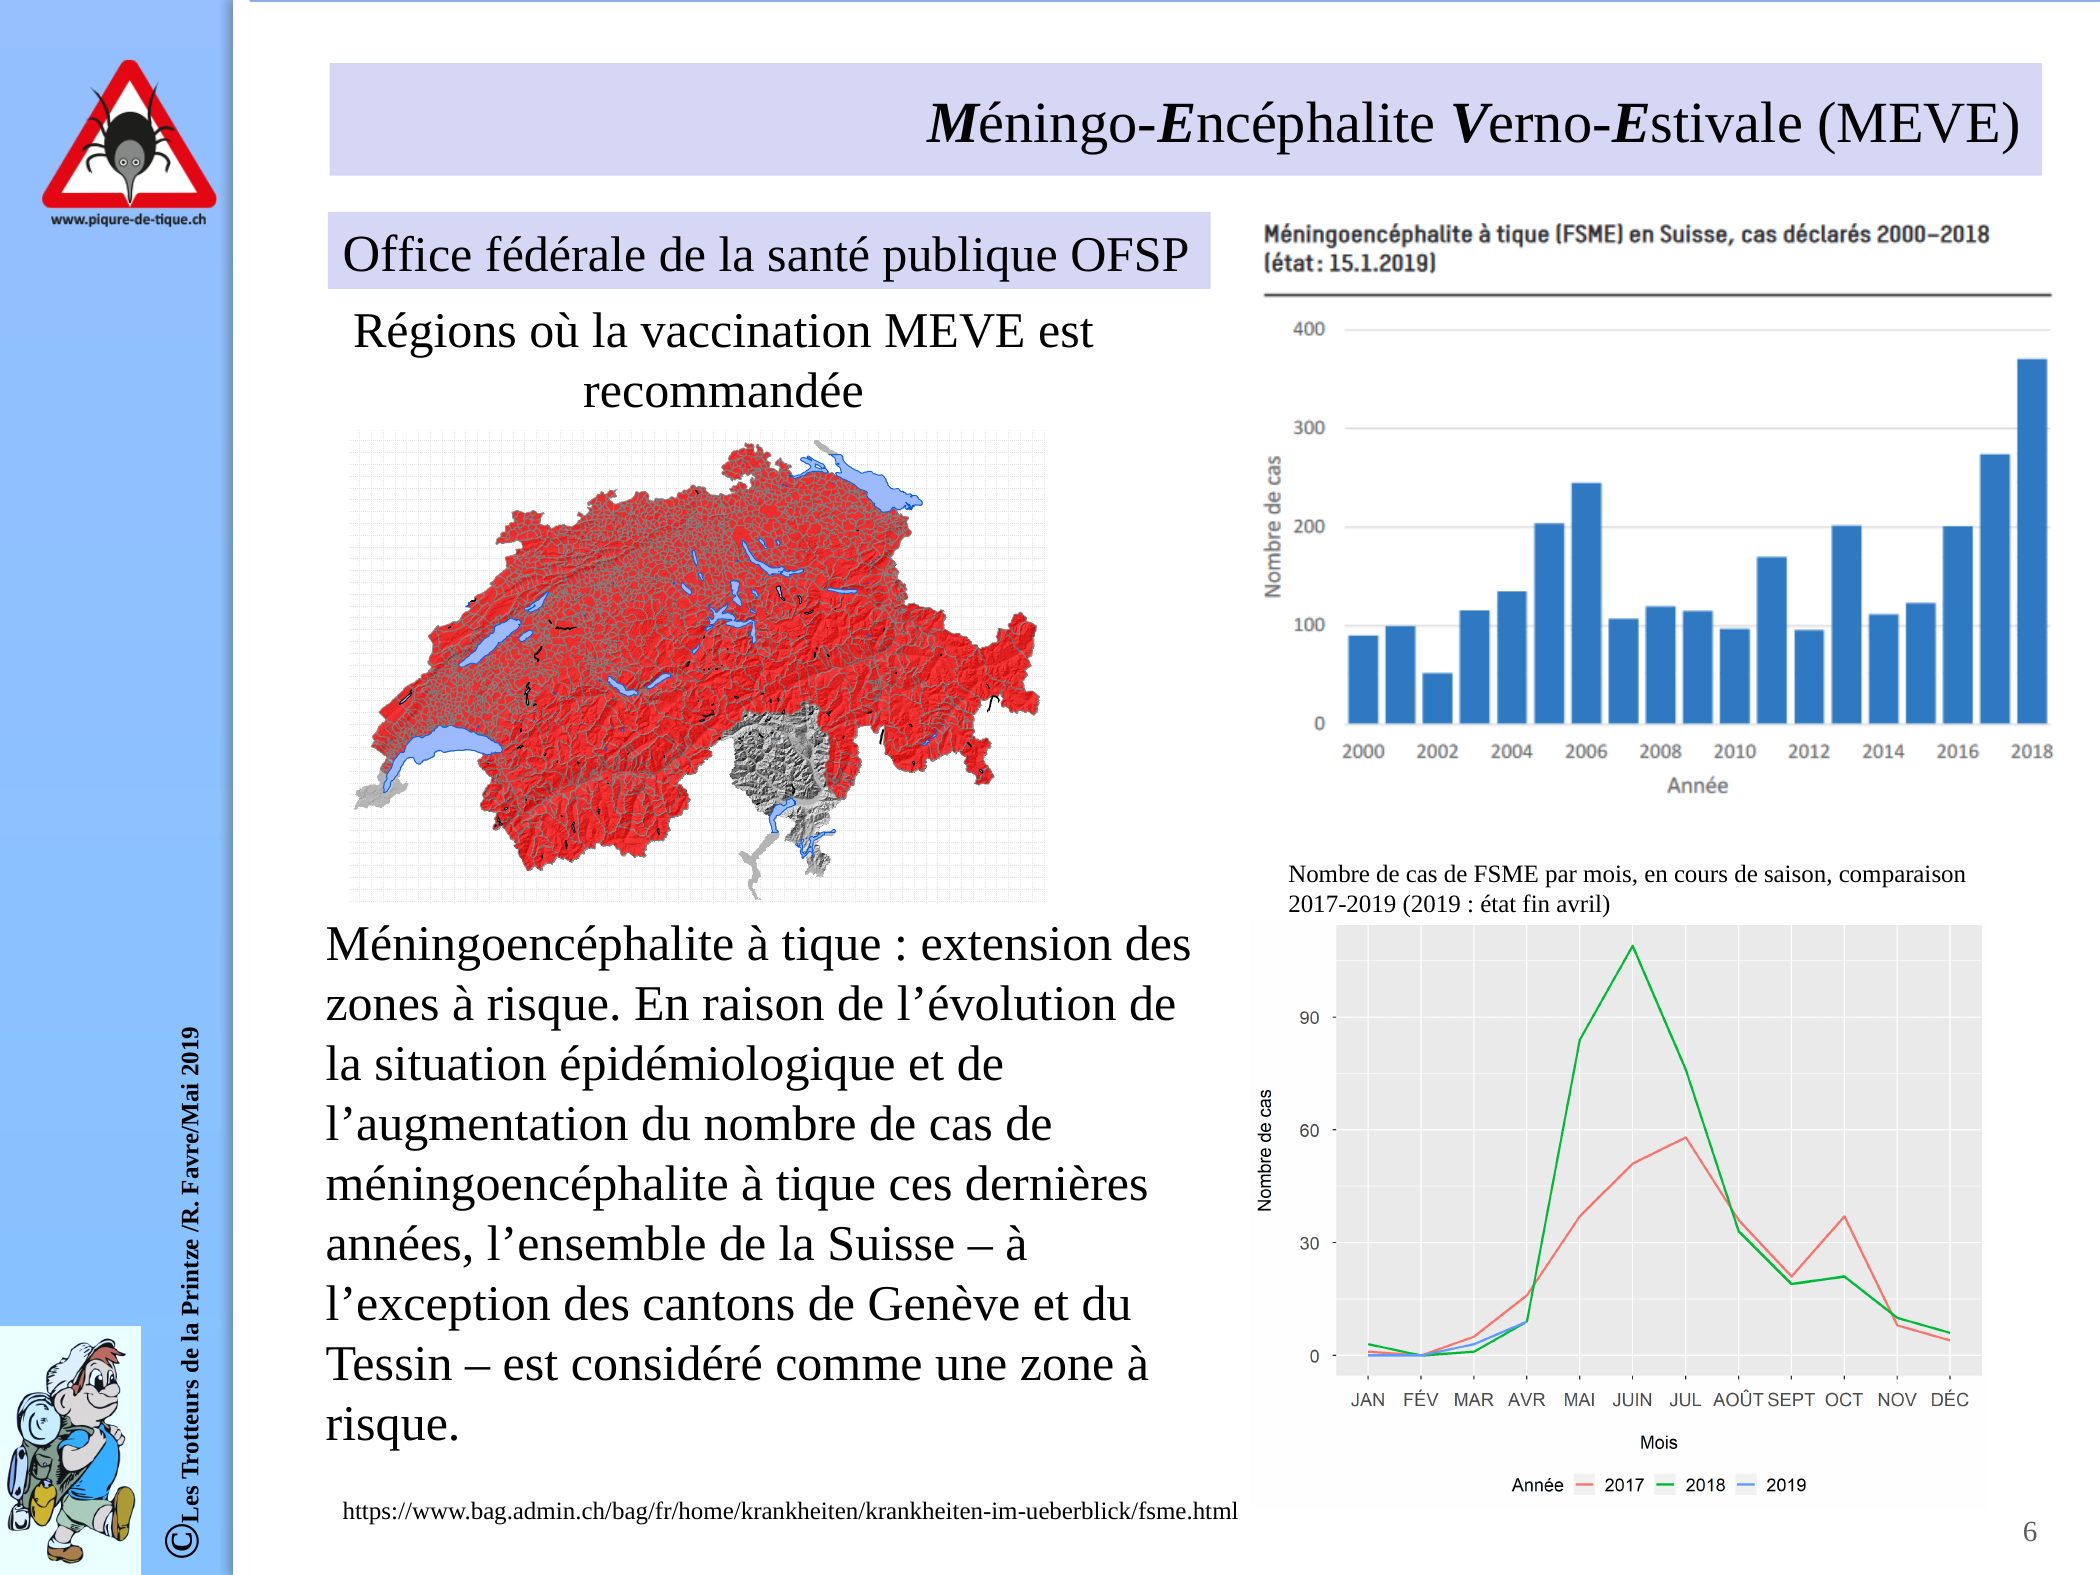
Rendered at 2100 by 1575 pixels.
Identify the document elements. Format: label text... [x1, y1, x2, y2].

text_box Méningoencéphalite à tique : extension des zones à risque. En raison de l’évolution de la situation épidémiologique et de l’augmentation du nombre de cas de méningoencéphalite à tique ces dernières années, l’ensemble de la Suisse – à l’exception des cantons de Genève et du Tessin – est considéré comme une zone à risque. [310, 902, 1228, 1458]
picture [0, 1326, 141, 1575]
picture [1250, 918, 1990, 1510]
text_box Nombre de cas de FSME par mois, en cours de saison, comparaison 2017-2019 (2019 : état fin avril) [1273, 850, 2002, 925]
text_box Régions où la vaccination MEVE est recommandée [327, 290, 1120, 425]
text_box https://www.bag.admin.ch/bag/fr/home/krankheiten/krankheiten-im-ueberblick/fsme.html [327, 1486, 1378, 1532]
text_box Office fédérale de la santé publique OFSP [327, 211, 1211, 289]
picture [347, 430, 1047, 904]
picture [1254, 222, 2059, 814]
picture [41, 54, 219, 232]
title Méningo-Encéphalite Verno-Estivale (MEVE) [329, 63, 2043, 176]
slide_number 6 [1777, 1498, 2059, 1558]
